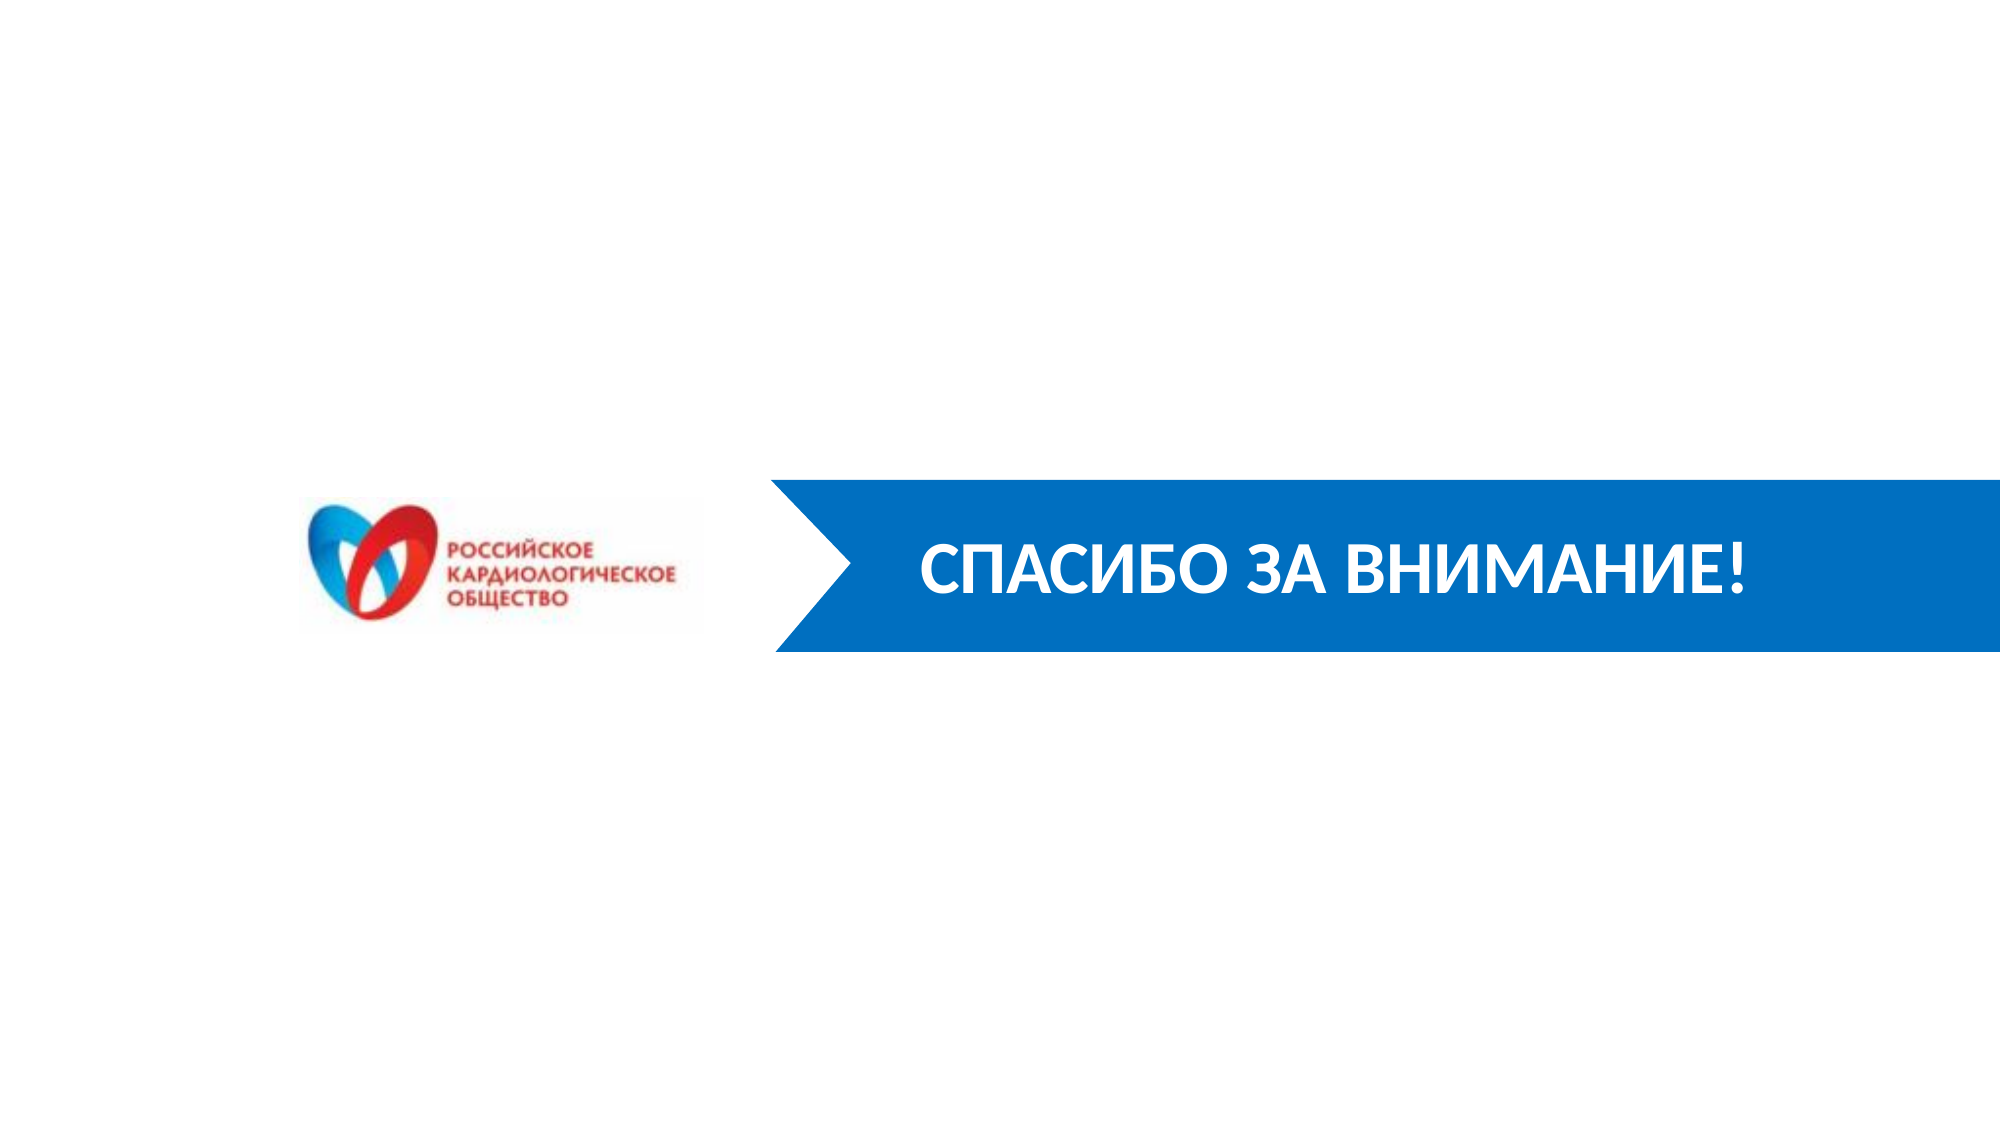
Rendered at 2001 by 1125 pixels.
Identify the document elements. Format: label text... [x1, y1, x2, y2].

picture [299, 496, 704, 634]
title СПАСИБО ЗА ВНИМАНИЕ! [918, 516, 1756, 707]
text_box [770, 479, 2000, 652]
